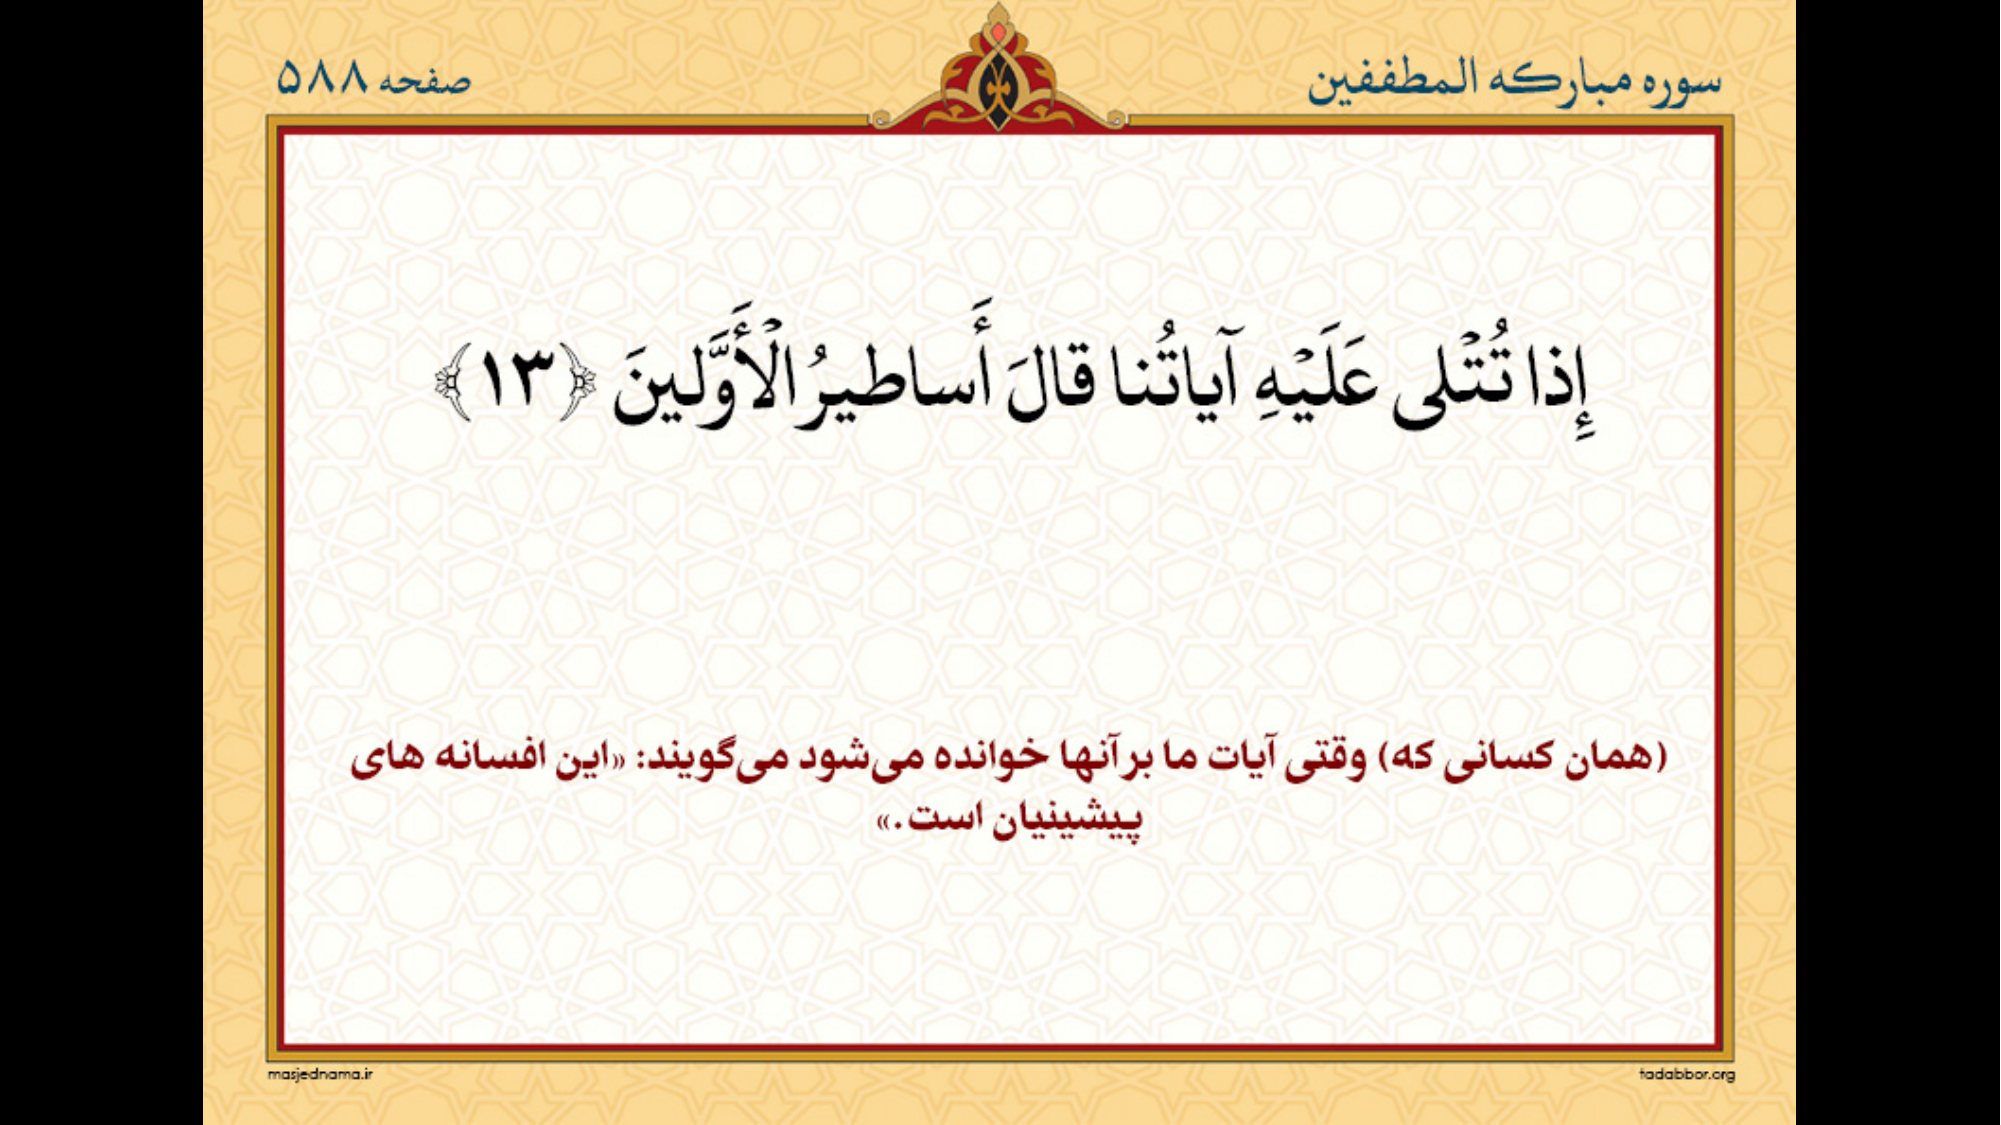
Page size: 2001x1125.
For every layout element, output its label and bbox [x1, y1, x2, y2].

picture [203, 0, 1796, 1125]
